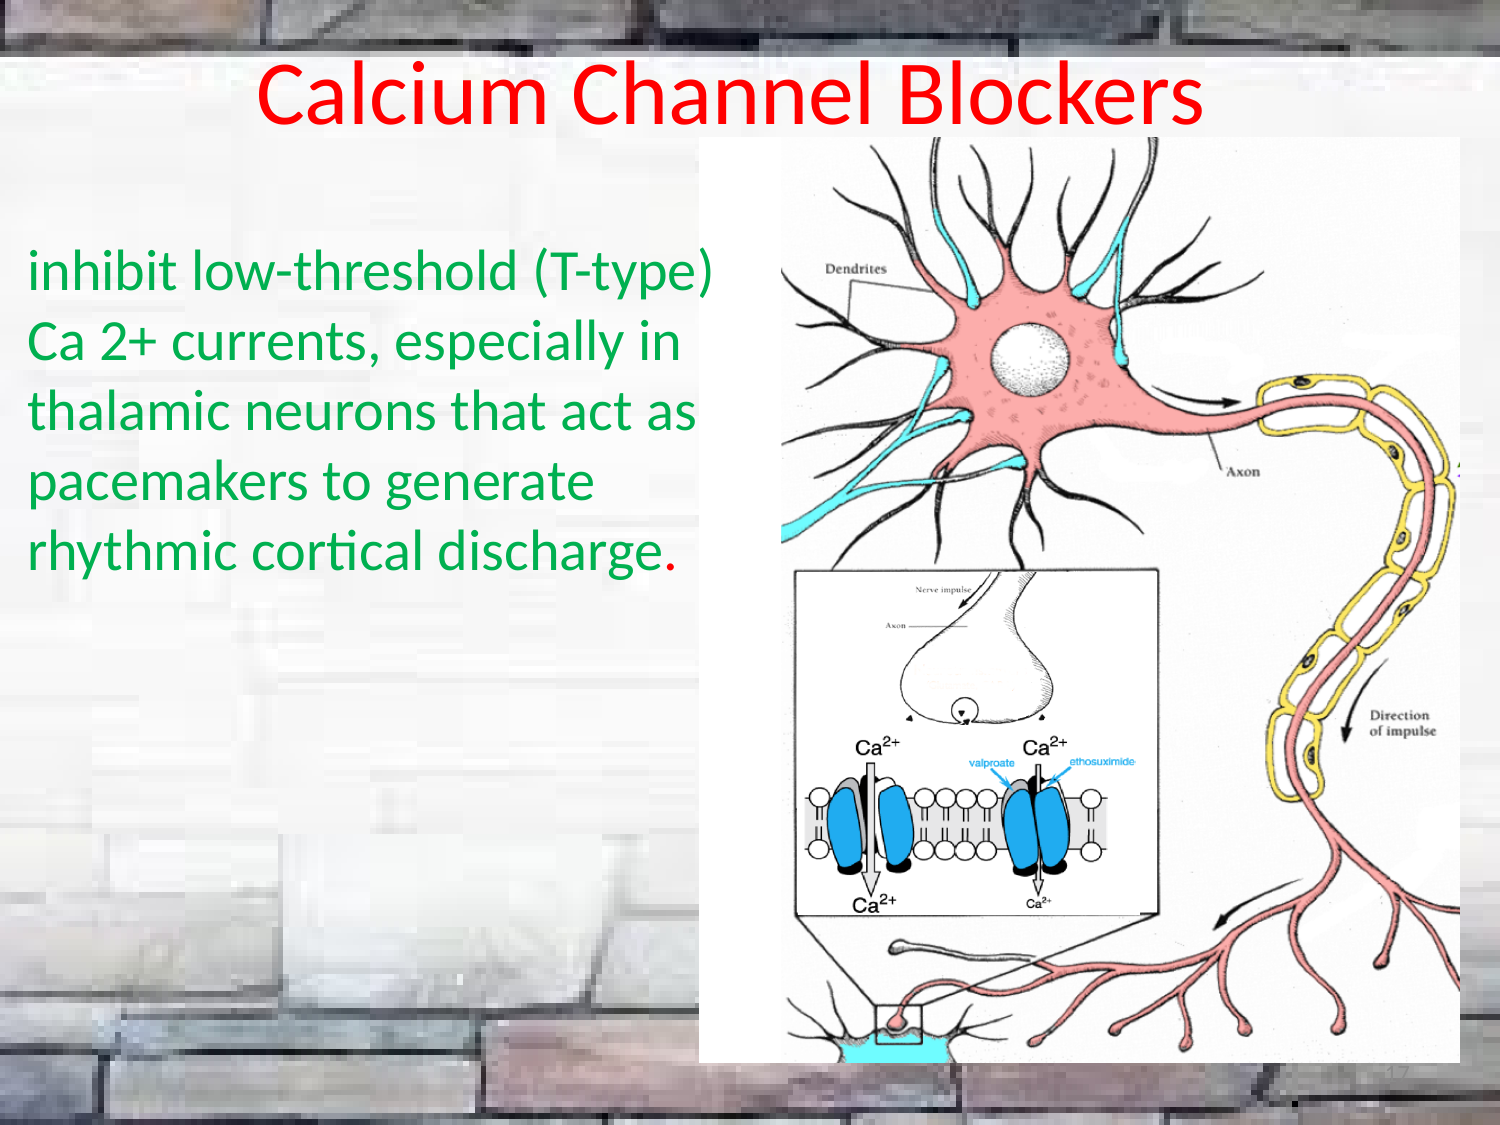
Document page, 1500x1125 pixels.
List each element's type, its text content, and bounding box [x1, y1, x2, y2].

picture [0, 0, 1500, 1125]
slide_number 17 [1074, 1071, 1425, 1103]
title Calcium Channel Blockers [174, 24, 1288, 150]
text_box inhibit low-threshold (T-type) Ca 2+ currents, especially in thalamic neurons that act as pacemakers to generate rhythmic cortical discharge. [12, 224, 694, 590]
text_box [699, 137, 1461, 1063]
